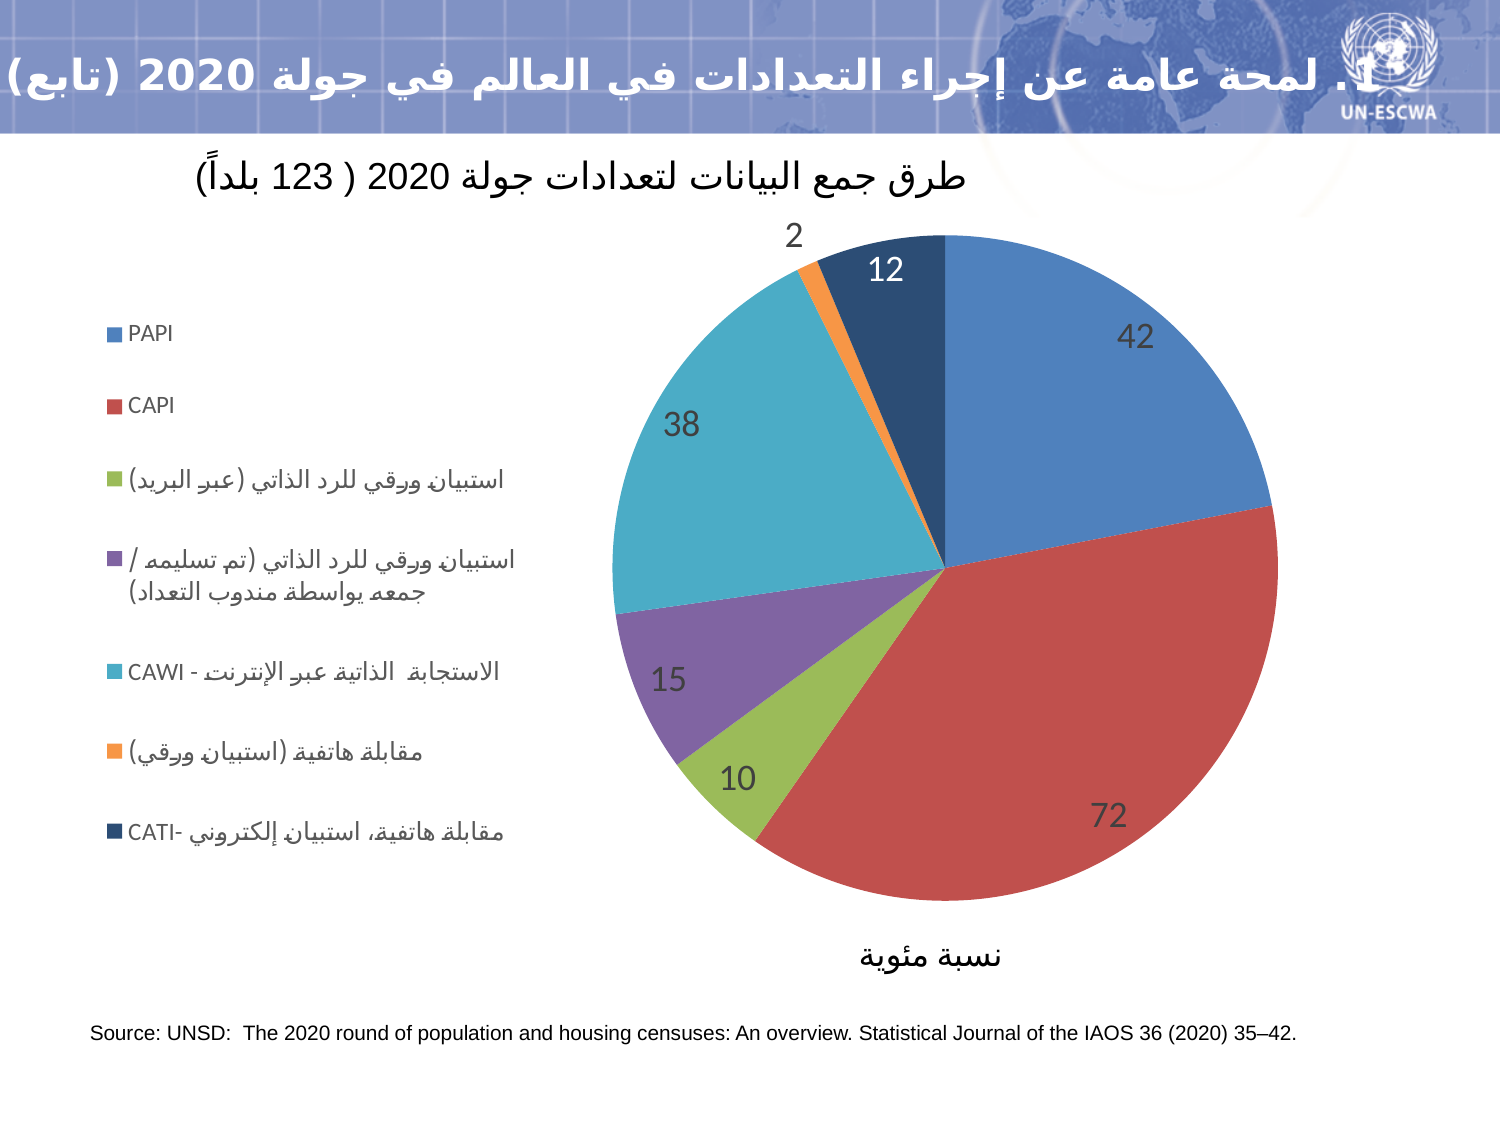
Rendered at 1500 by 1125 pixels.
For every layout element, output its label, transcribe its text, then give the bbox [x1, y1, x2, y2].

picture [0, 0, 1500, 1125]
text_box طرق جمع البيانات لتعدادات جولة 2020 ( 123 بلداً) [0, 144, 983, 205]
chart [74, 174, 1338, 1001]
title 1. لمحة عامة عن إجراء التعدادات في العالم في جولة 2020 (تابع) [0, 24, 1451, 163]
text_box Source: UNSD: The 2020 round of population and housing censuses: An overview. Statistical Journal of the IAOS 36 (2020) 35–42. [74, 1012, 1425, 1053]
